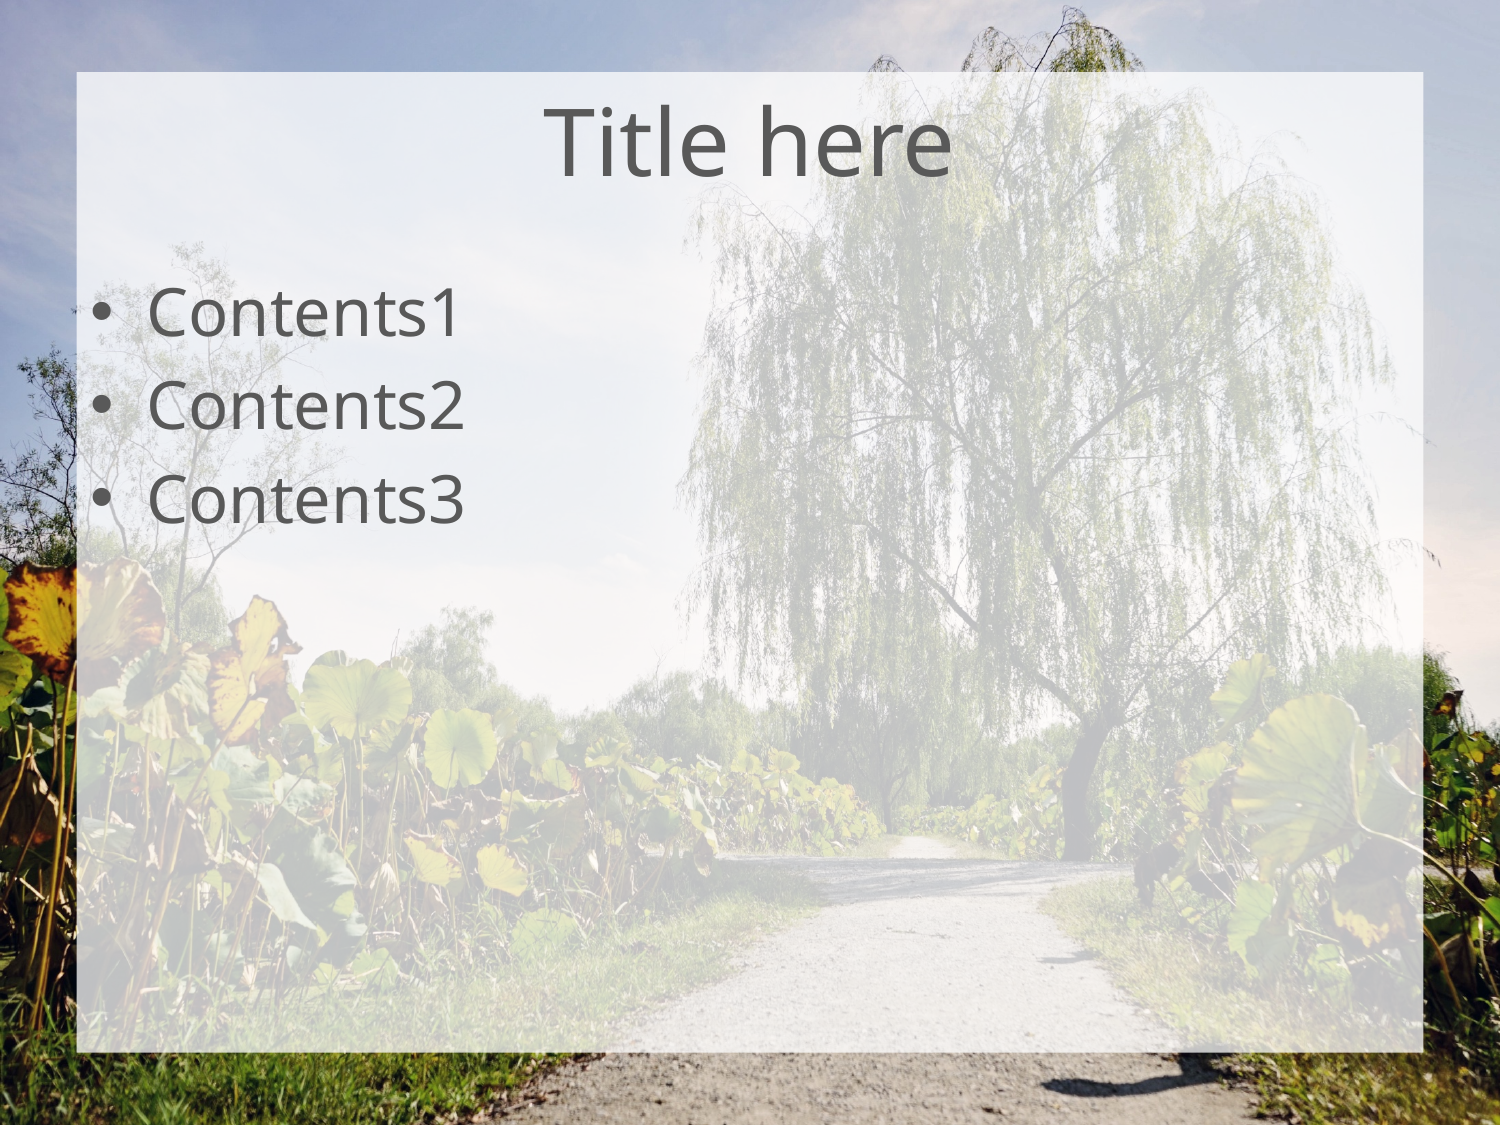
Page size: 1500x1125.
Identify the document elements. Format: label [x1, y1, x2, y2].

text_box [0, 0, 1500, 1125]
